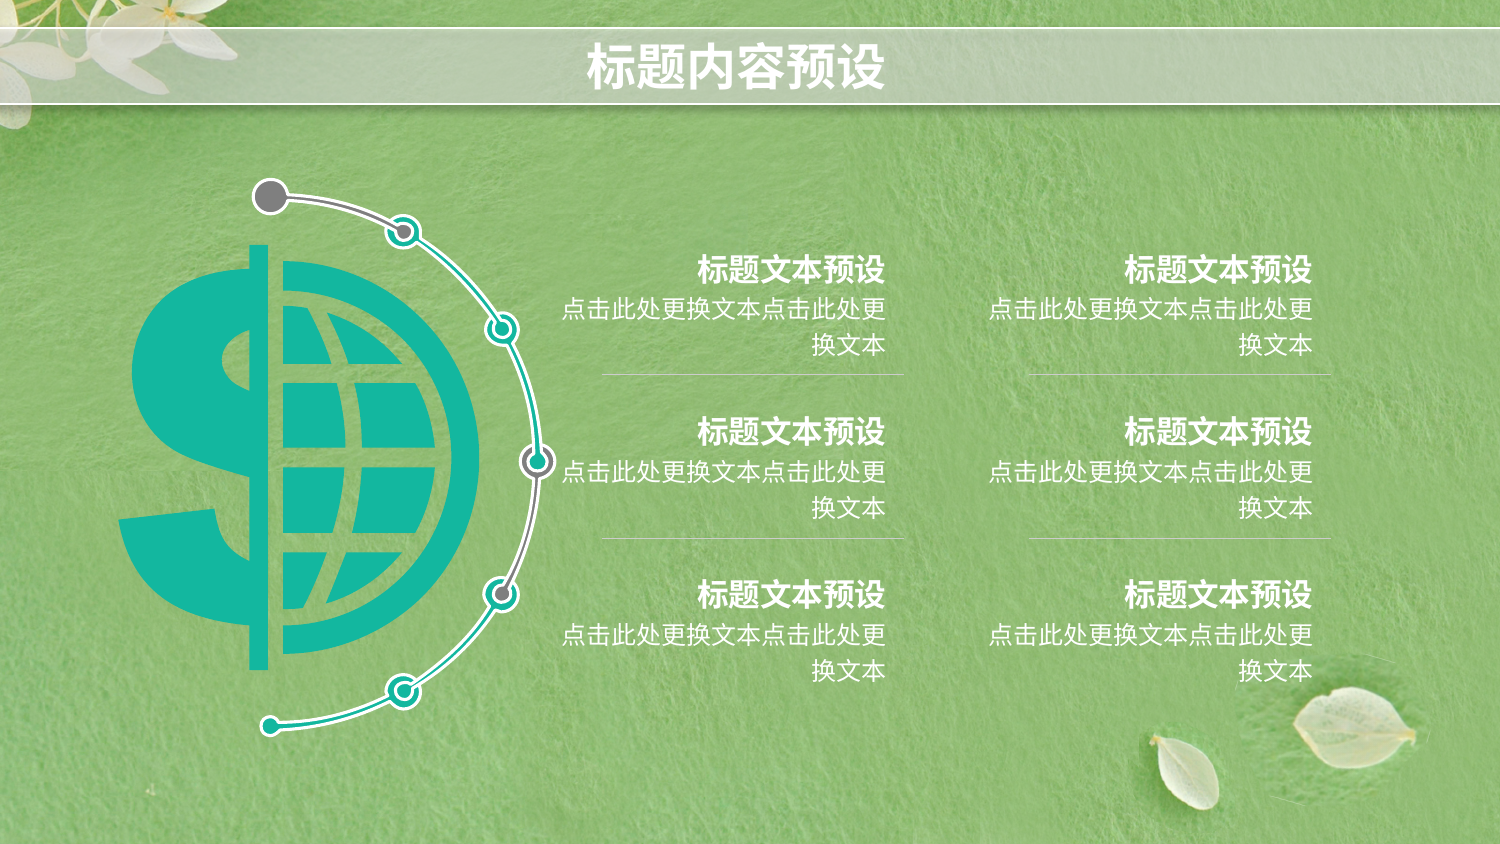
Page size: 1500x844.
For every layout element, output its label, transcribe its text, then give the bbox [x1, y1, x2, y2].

text_box 标题内容预设 [571, 28, 978, 103]
picture [0, 0, 1500, 27]
text_box [0, 27, 1500, 105]
picture [0, 105, 1500, 844]
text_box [116, 179, 1331, 736]
